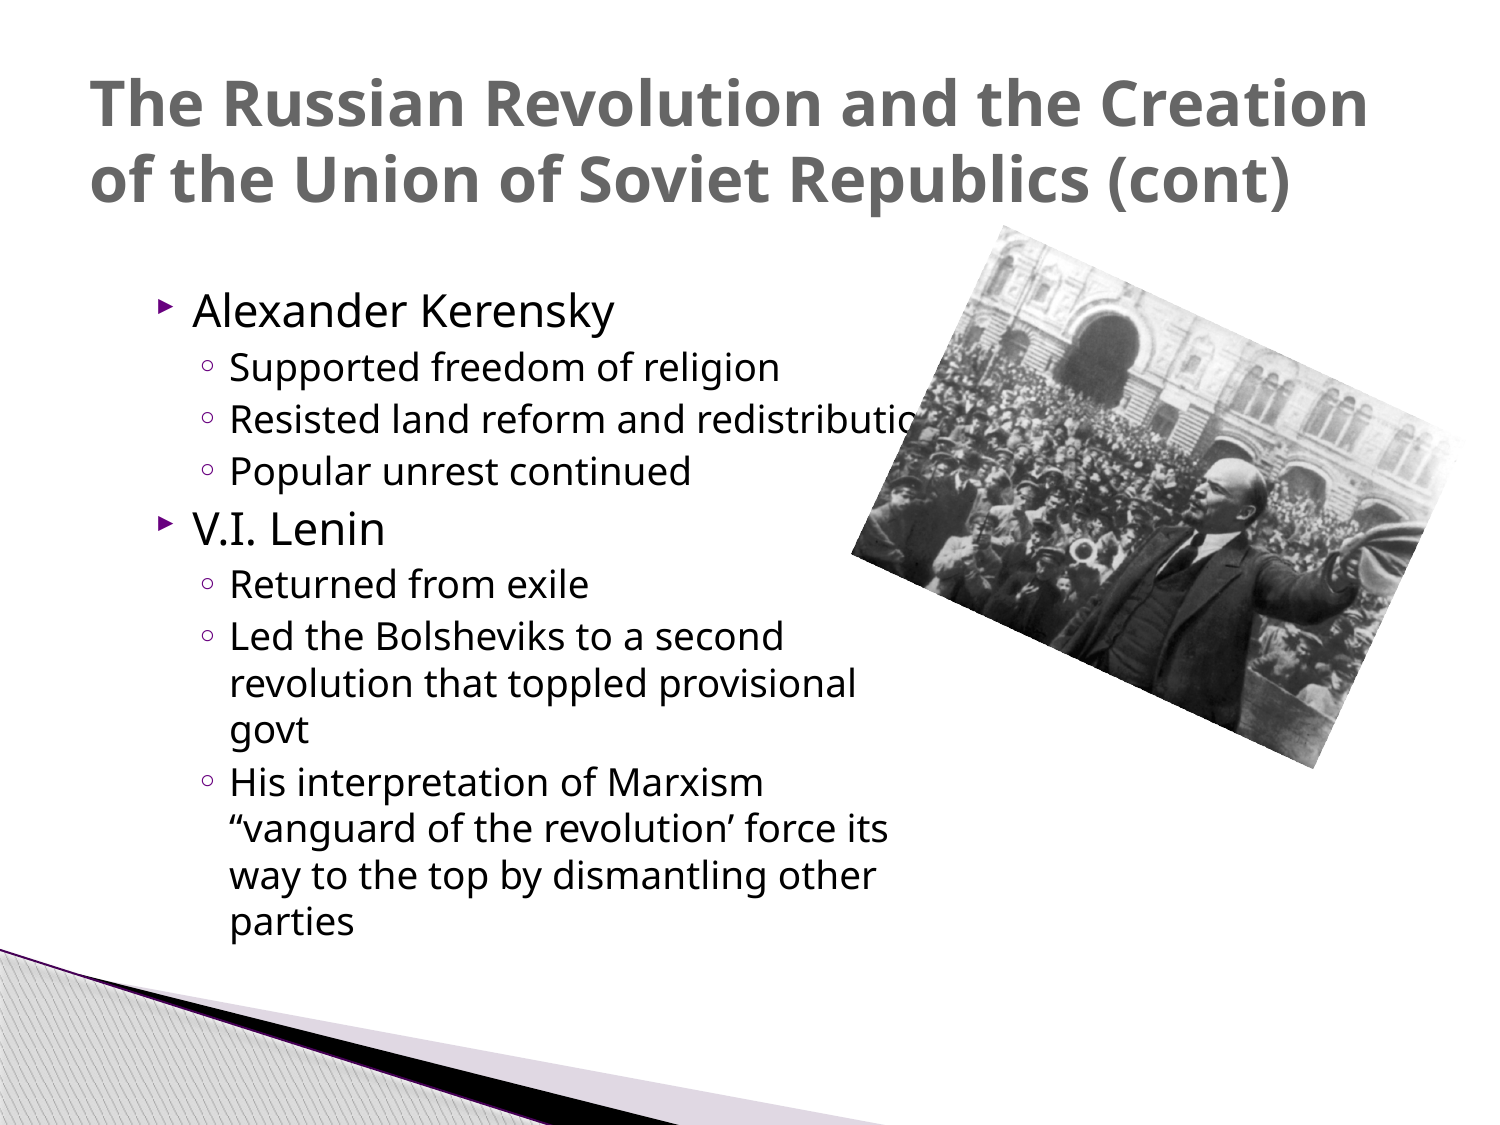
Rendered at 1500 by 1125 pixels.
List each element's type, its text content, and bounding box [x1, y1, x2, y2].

title The Russian Revolution and the Creation of the Union of Soviet Republics (cont) [75, 45, 1425, 233]
picture [852, 226, 1465, 769]
list Alexander Kerensky Supported freedom of religion Resisted land reform and redistribution Popular unrest continued V.I. Lenin Returned from exile Led the Bolsheviks to a second revolution that toppled provisional govt His interpretation of Marxism “vanguard of the revolution’ force its way to the top by dismantling other parties [125, 275, 963, 1000]
